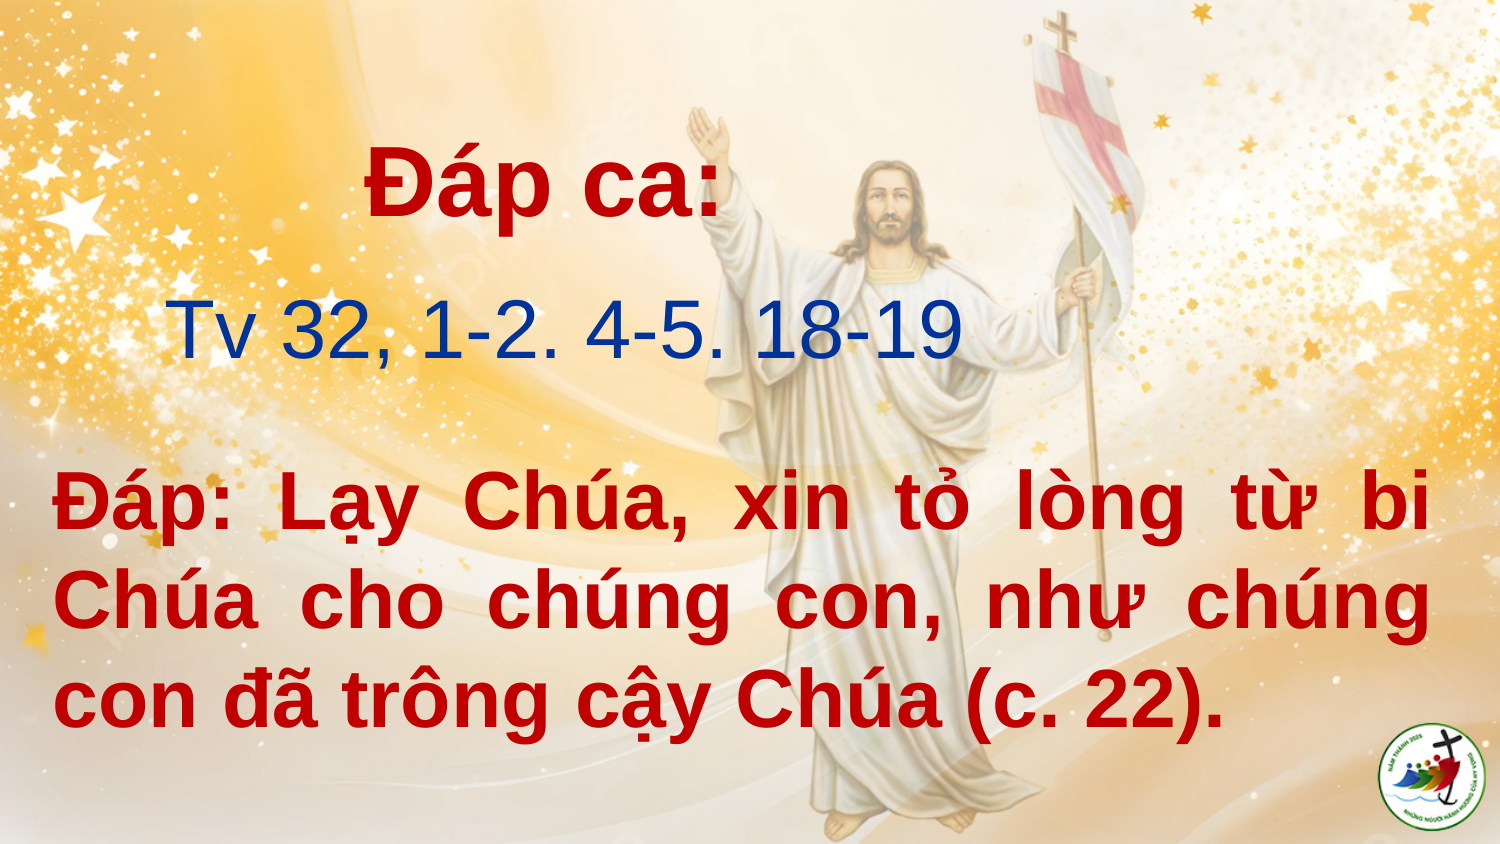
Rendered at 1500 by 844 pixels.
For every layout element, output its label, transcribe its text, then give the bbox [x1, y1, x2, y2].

picture [0, 0, 1500, 844]
title Ðáp: Lạy Chúa, xin tỏ lòng từ bi Chúa cho chúng con, như chúng con đã trông cậy Chúa (c. 22). [37, 409, 1450, 782]
text_box Tv 32, 1-2. 4-5. 18-19 [149, 268, 1038, 383]
text_box Đáp ca: [350, 109, 1102, 245]
